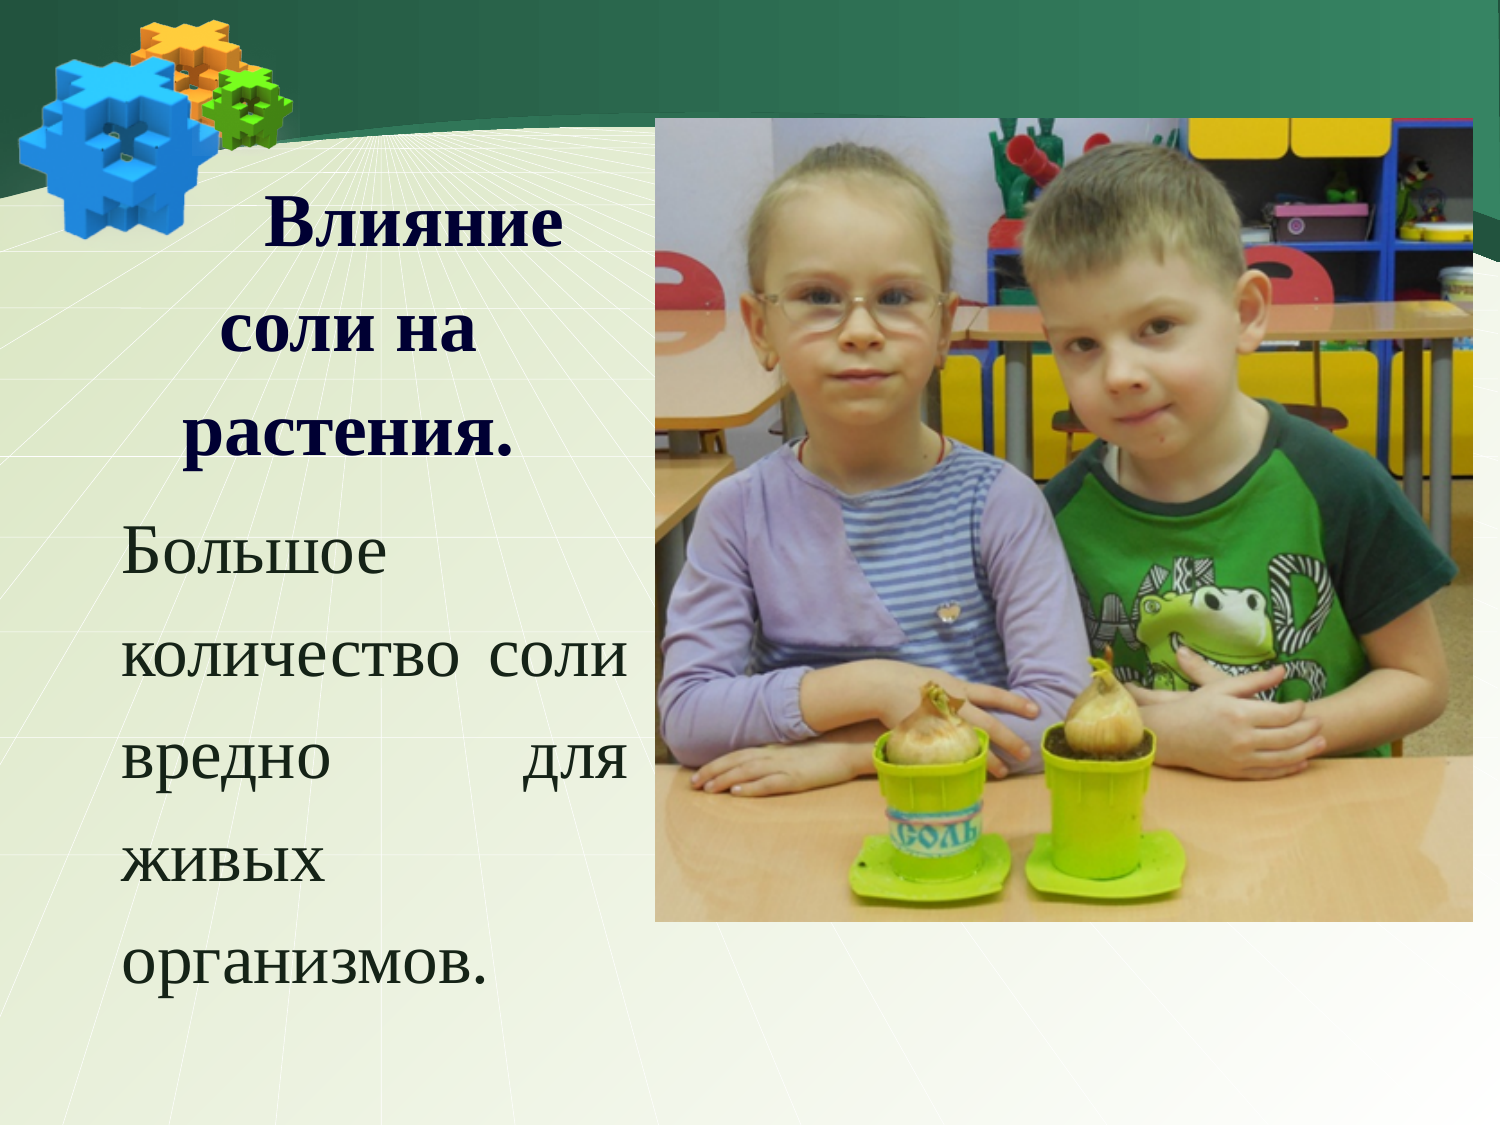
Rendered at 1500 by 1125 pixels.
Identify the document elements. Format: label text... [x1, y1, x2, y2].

picture [0, 18, 300, 252]
list Влияние соли на растения. Большое количество соли вредно для живых организмов. [52, 148, 644, 1036]
picture [655, 118, 1473, 922]
